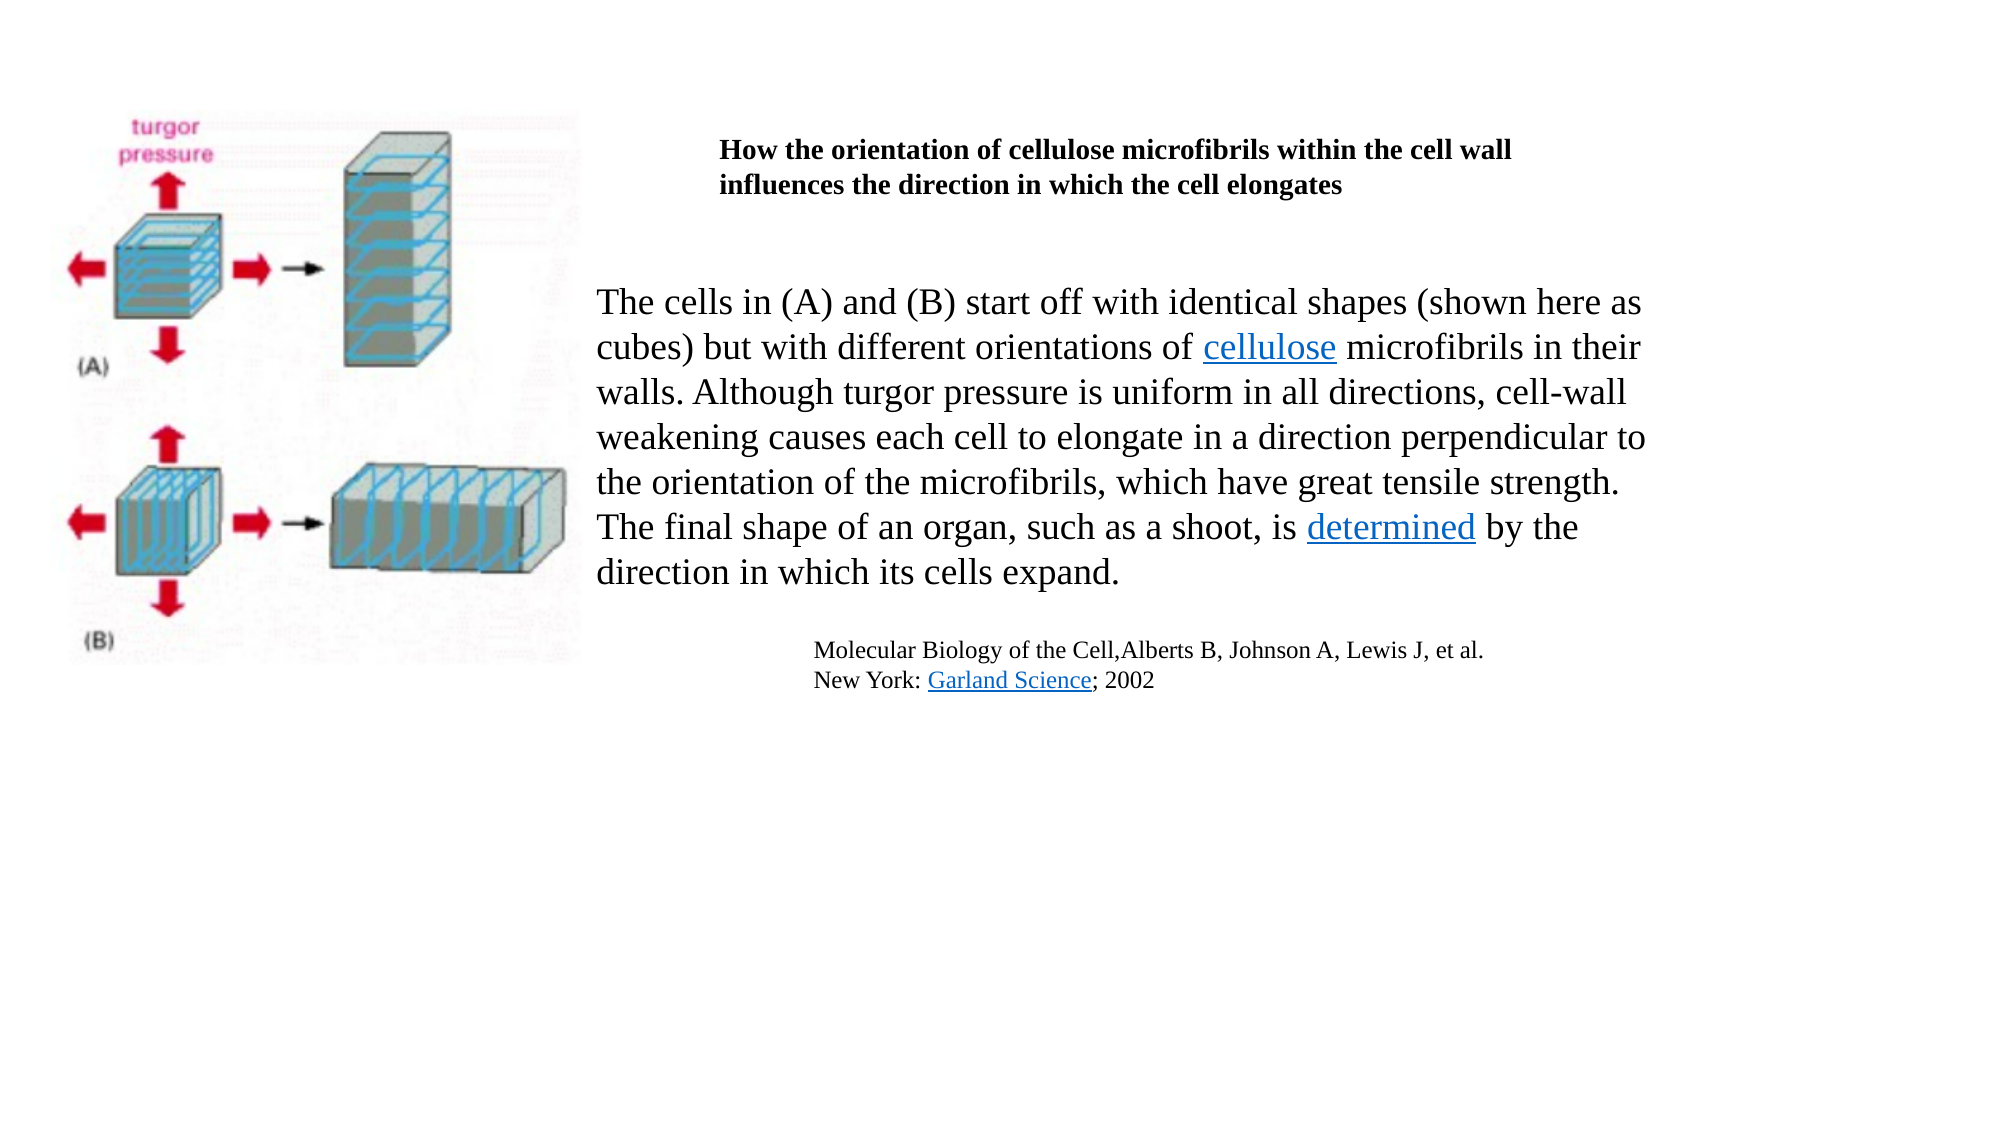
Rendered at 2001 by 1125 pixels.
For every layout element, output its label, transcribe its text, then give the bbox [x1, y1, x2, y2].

text_box How the orientation of cellulose microfibrils within the cell wall influences the direction in which the cell elongates [704, 123, 1529, 208]
text_box Molecular Biology of the Cell,Alberts B, Johnson A, Lewis J, et al. New York: Garland Science; 2002 [798, 626, 1696, 701]
picture [40, 104, 671, 665]
text_box The cells in (A) and (B) start off with identical shapes (shown here as cubes) but with different orientations of cellulose microfibrils in their walls. Although turgor pressure is uniform in all directions, cell-wall weakening causes each cell to elongate in a direction perpendicular to the orientation of the microfibrils, which have great tensile strength. The final shape of an organ, such as a shoot, is determined by the direction in which its cells expand. [671, 269, 1696, 600]
